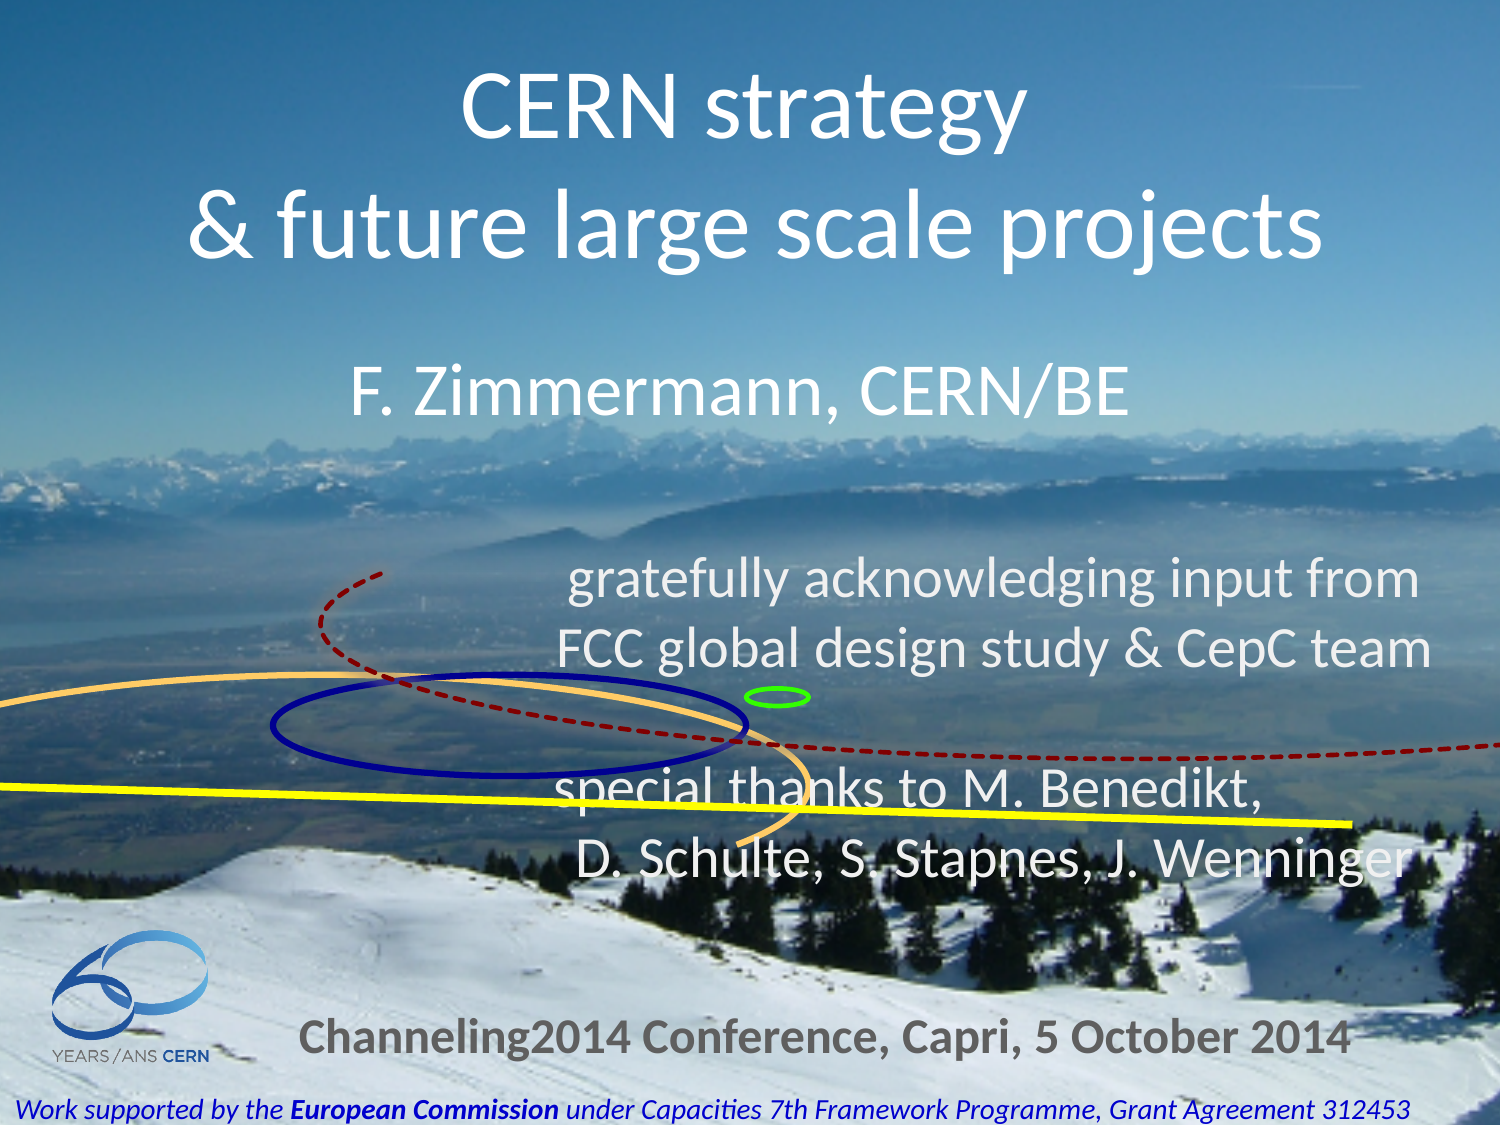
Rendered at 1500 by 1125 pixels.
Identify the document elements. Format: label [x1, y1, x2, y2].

picture [0, 0, 1500, 1125]
text_box [0, 785, 1353, 825]
